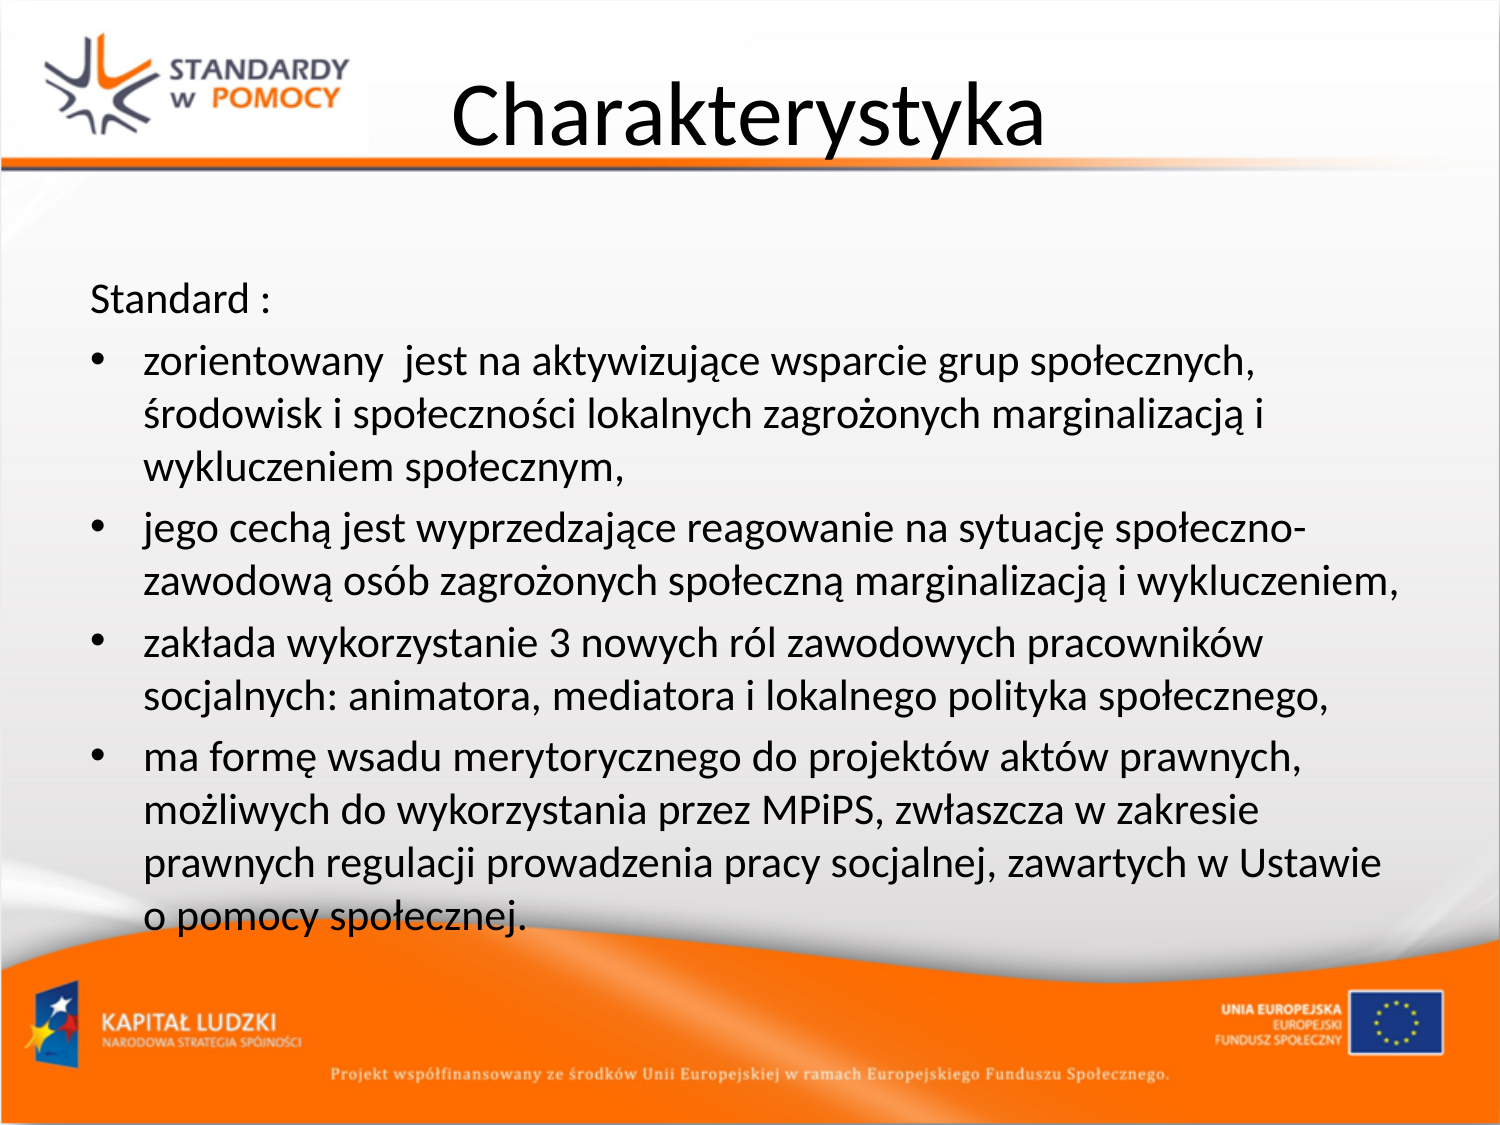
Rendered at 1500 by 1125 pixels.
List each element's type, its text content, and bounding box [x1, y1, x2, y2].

title Charakterystyka [75, 45, 1425, 173]
picture [0, 0, 1500, 1125]
list Standard : zorientowany jest na aktywizujące wsparcie grup społecznych, środowisk i społeczności lokalnych zagrożonych marginalizacją i wykluczeniem społecznym, jego cechą jest wyprzedzające reagowanie na sytuację społeczno-zawodową osób zagrożonych społeczną marginalizacją i wykluczeniem, zakłada wykorzystanie 3 nowych ról zawodowych pracowników socjalnych: animatora, mediatora i lokalnego polityka społecznego, ma formę wsadu merytorycznego do projektów aktów prawnych, możliwych do wykorzystania przez MPiPS, zwłaszcza w zakresie prawnych regulacji prowadzenia pracy socjalnej, zawartych w Ustawie o pomocy społecznej. [75, 262, 1425, 1005]
